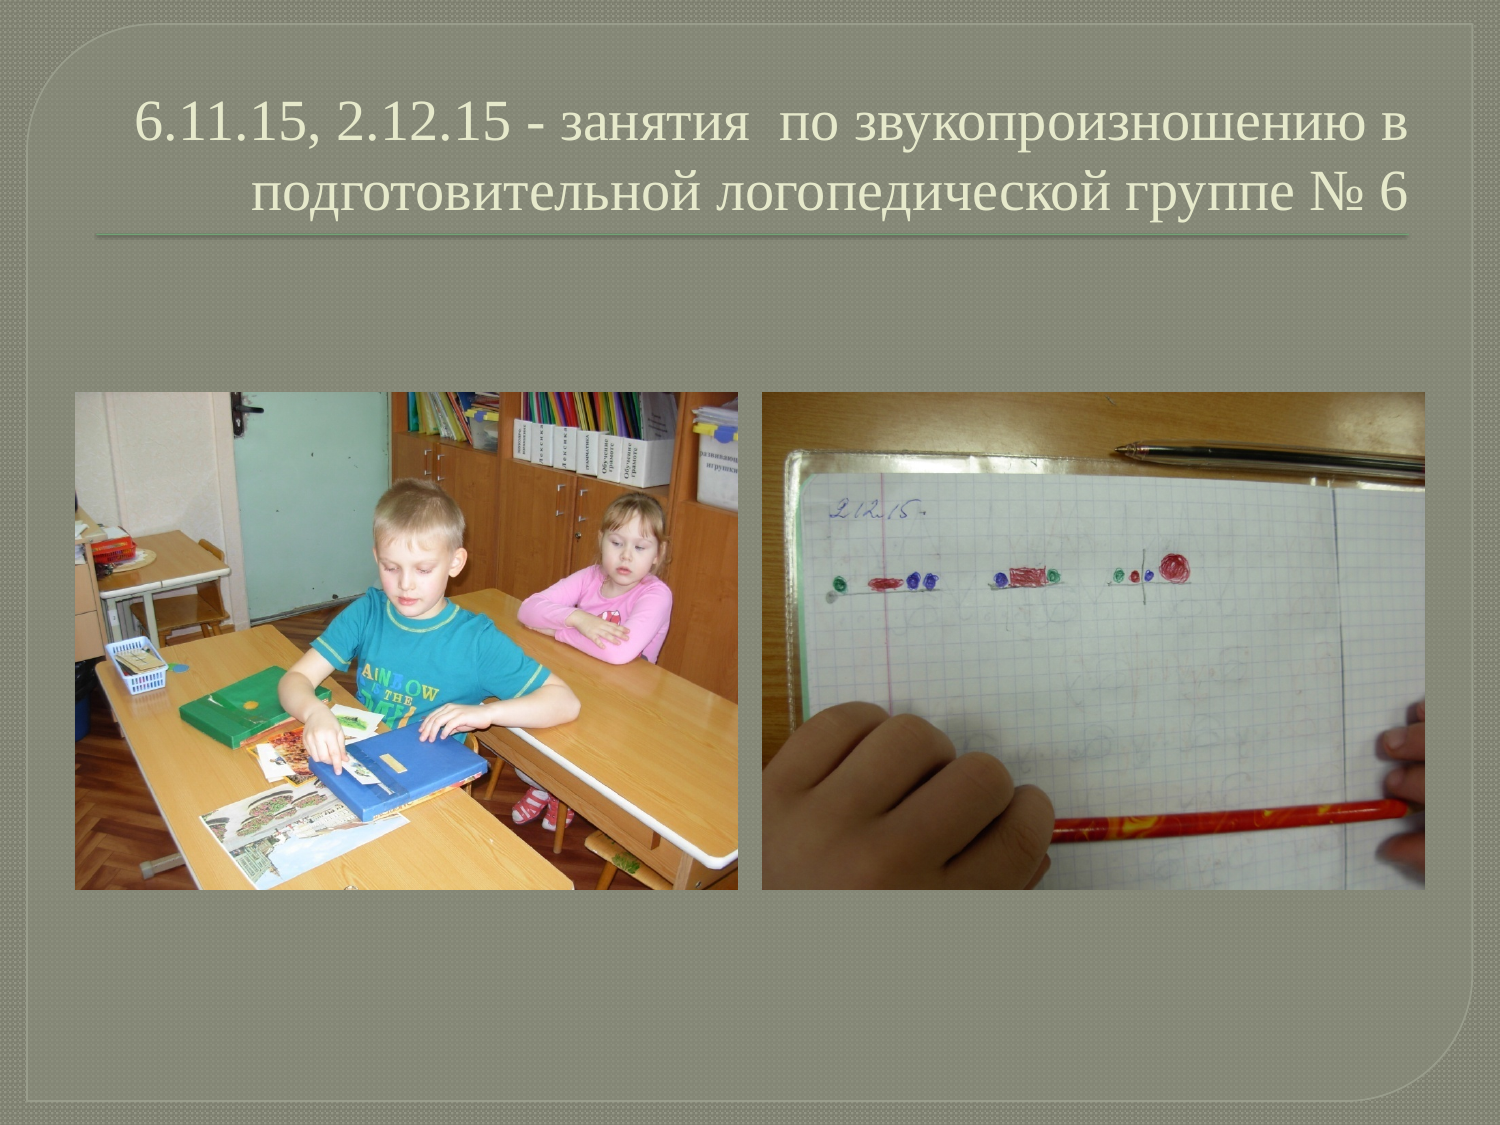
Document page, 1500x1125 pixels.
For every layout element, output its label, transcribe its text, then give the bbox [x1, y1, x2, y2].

title 6.11.15, 2.12.15 - занятия по звукопроизношению в подготовительной логопедической группе № 6 [75, 41, 1425, 230]
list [74, 392, 738, 890]
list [762, 392, 1426, 890]
